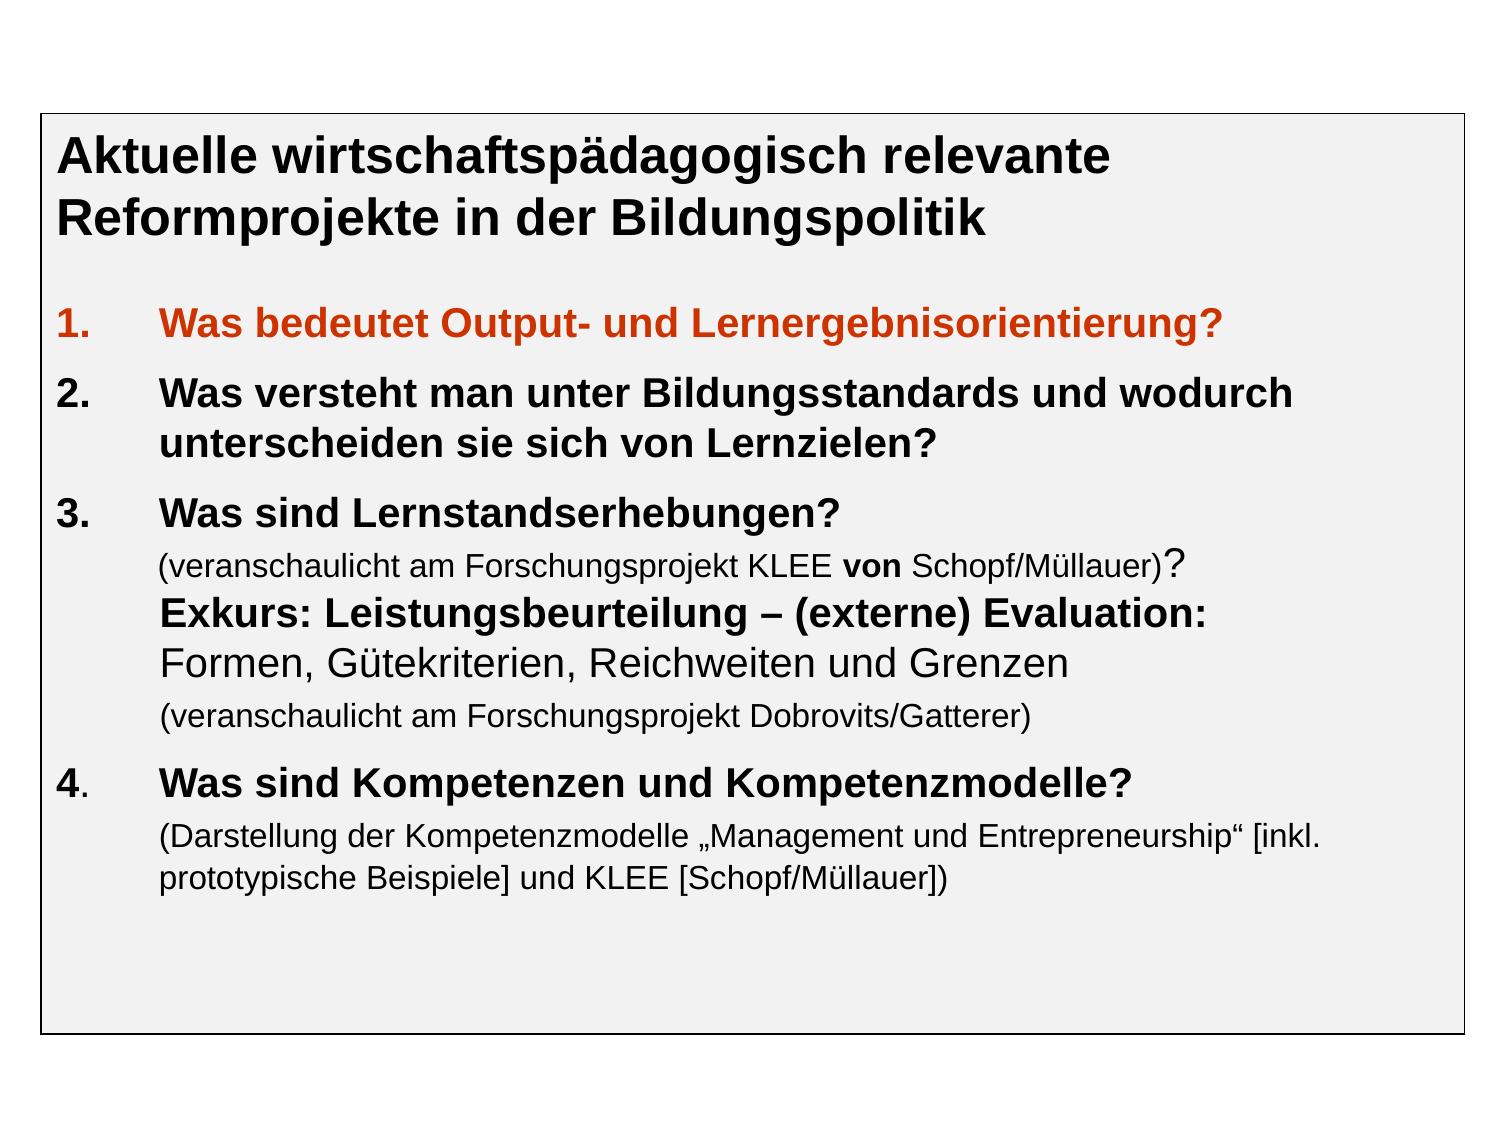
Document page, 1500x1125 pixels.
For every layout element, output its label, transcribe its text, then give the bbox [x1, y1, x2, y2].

text_box Aktuelle wirtschaftspädagogisch relevante Reformprojekte in der Bildungspolitik 1. Was bedeutet Output- und Lernergebnisorientierung? 2. Was versteht man unter Bildungsstandards und wodurch unterscheiden sie sich von Lernzielen? Was sind Lernstandserhebungen? (veranschaulicht am Forschungsprojekt KLEE von Schopf/Müllauer)? Exkurs: Leistungsbeurteilung – (externe) Evaluation: Formen, Gütekriterien, Reichweiten und Grenzen (veranschaulicht am Forschungsprojekt Dobrovits/Gatterer) 4. Was sind Kompetenzen und Kompetenzmodelle? (Darstellung der Kompetenzmodelle „Management und Entrepreneurship“ [inkl. prototypische Beispiele] und KLEE [Schopf/Müllauer]) [41, 113, 1465, 1034]
